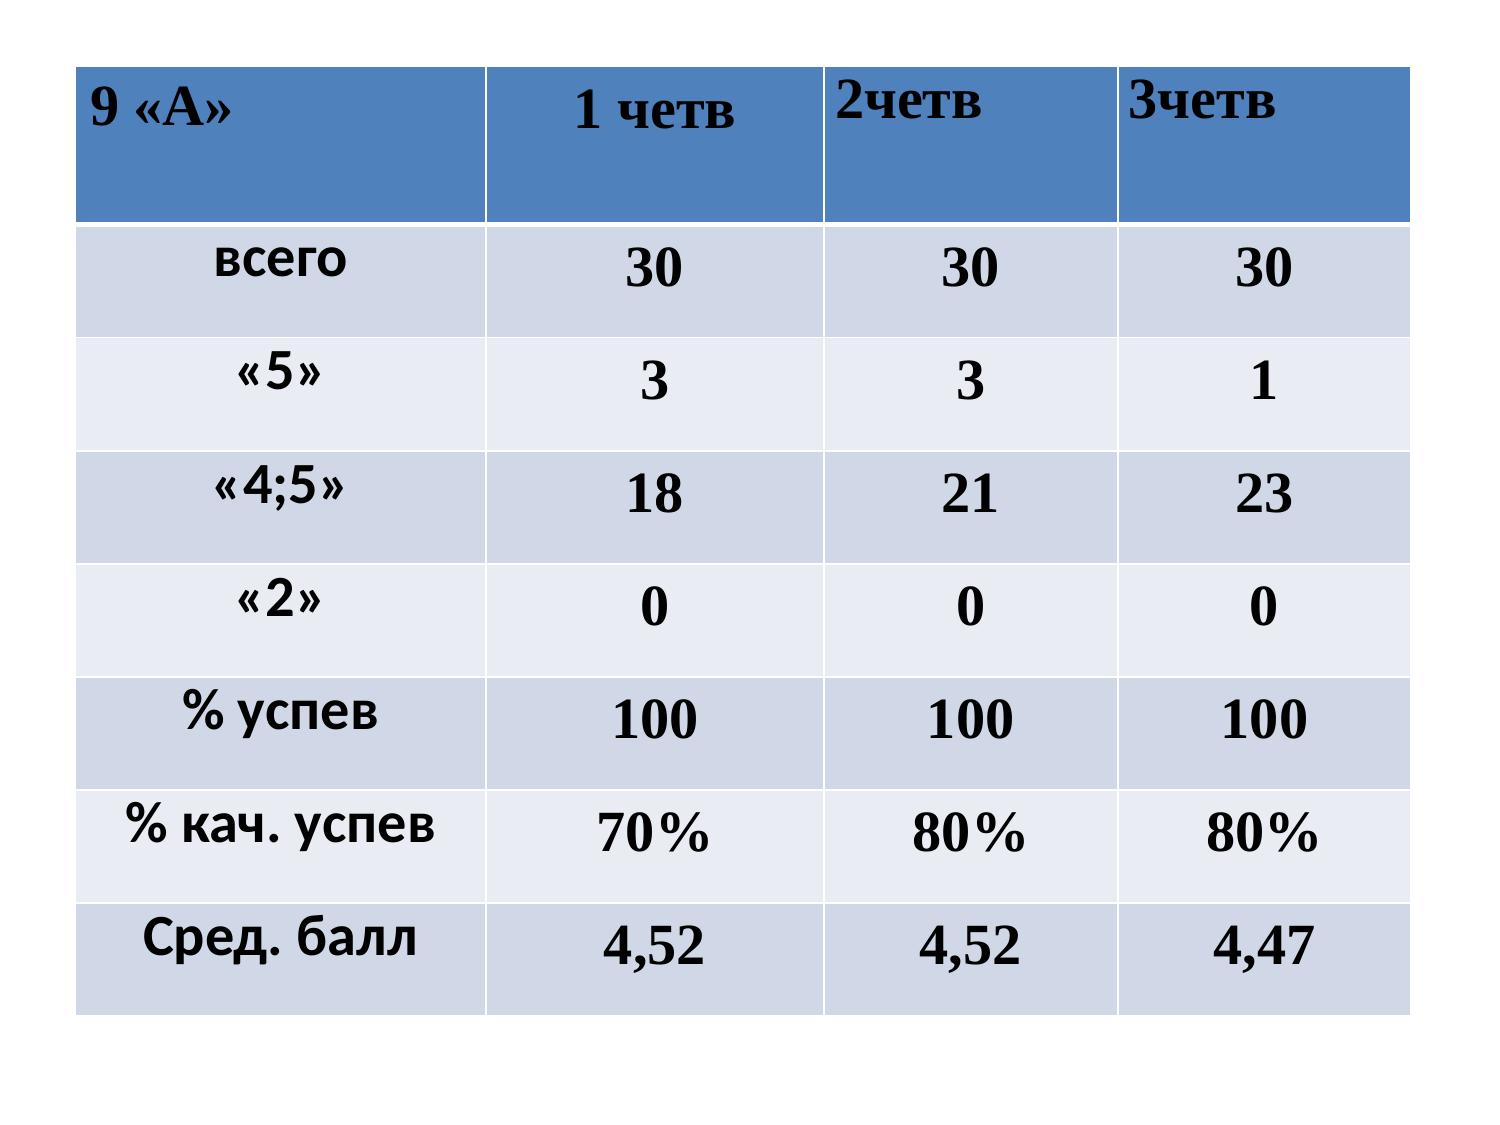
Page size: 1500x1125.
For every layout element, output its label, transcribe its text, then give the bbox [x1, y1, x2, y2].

table_cell 3 [825, 338, 1117, 450]
table_cell 80% [1119, 791, 1410, 902]
table_cell «5» [76, 338, 485, 450]
table_cell 4,47 [1119, 904, 1410, 1015]
table_cell 100 [825, 678, 1117, 789]
table_header 2четв [825, 67, 1117, 222]
table_cell 100 [487, 678, 823, 789]
table_cell 4,52 [487, 904, 823, 1015]
table_cell 0 [487, 565, 823, 676]
table_cell 18 [487, 452, 823, 563]
table_cell 30 [487, 227, 823, 337]
table_cell 100 [1119, 678, 1410, 789]
table_cell 70% [487, 791, 823, 902]
table_cell всего [76, 227, 485, 337]
table_cell 1 [1119, 338, 1410, 450]
table_cell Сред. балл [76, 904, 485, 1015]
table_cell 30 [1119, 227, 1410, 337]
table_cell 21 [825, 452, 1117, 563]
table_cell 3 [487, 338, 823, 450]
table_cell «2» [76, 565, 485, 676]
table_header 3четв [1119, 67, 1410, 222]
table_cell 0 [1119, 565, 1410, 676]
table_cell «4;5» [76, 452, 485, 563]
table_cell 80% [825, 791, 1117, 902]
table_cell 23 [1119, 452, 1410, 563]
table_cell 30 [825, 227, 1117, 337]
table_cell % успев [76, 678, 485, 789]
table_header 9 «А» [76, 67, 485, 222]
table_header 1 четв [487, 67, 823, 222]
table_cell % кач. успев [76, 791, 485, 902]
table_cell 0 [825, 565, 1117, 676]
table_cell 4,52 [825, 904, 1117, 1015]
